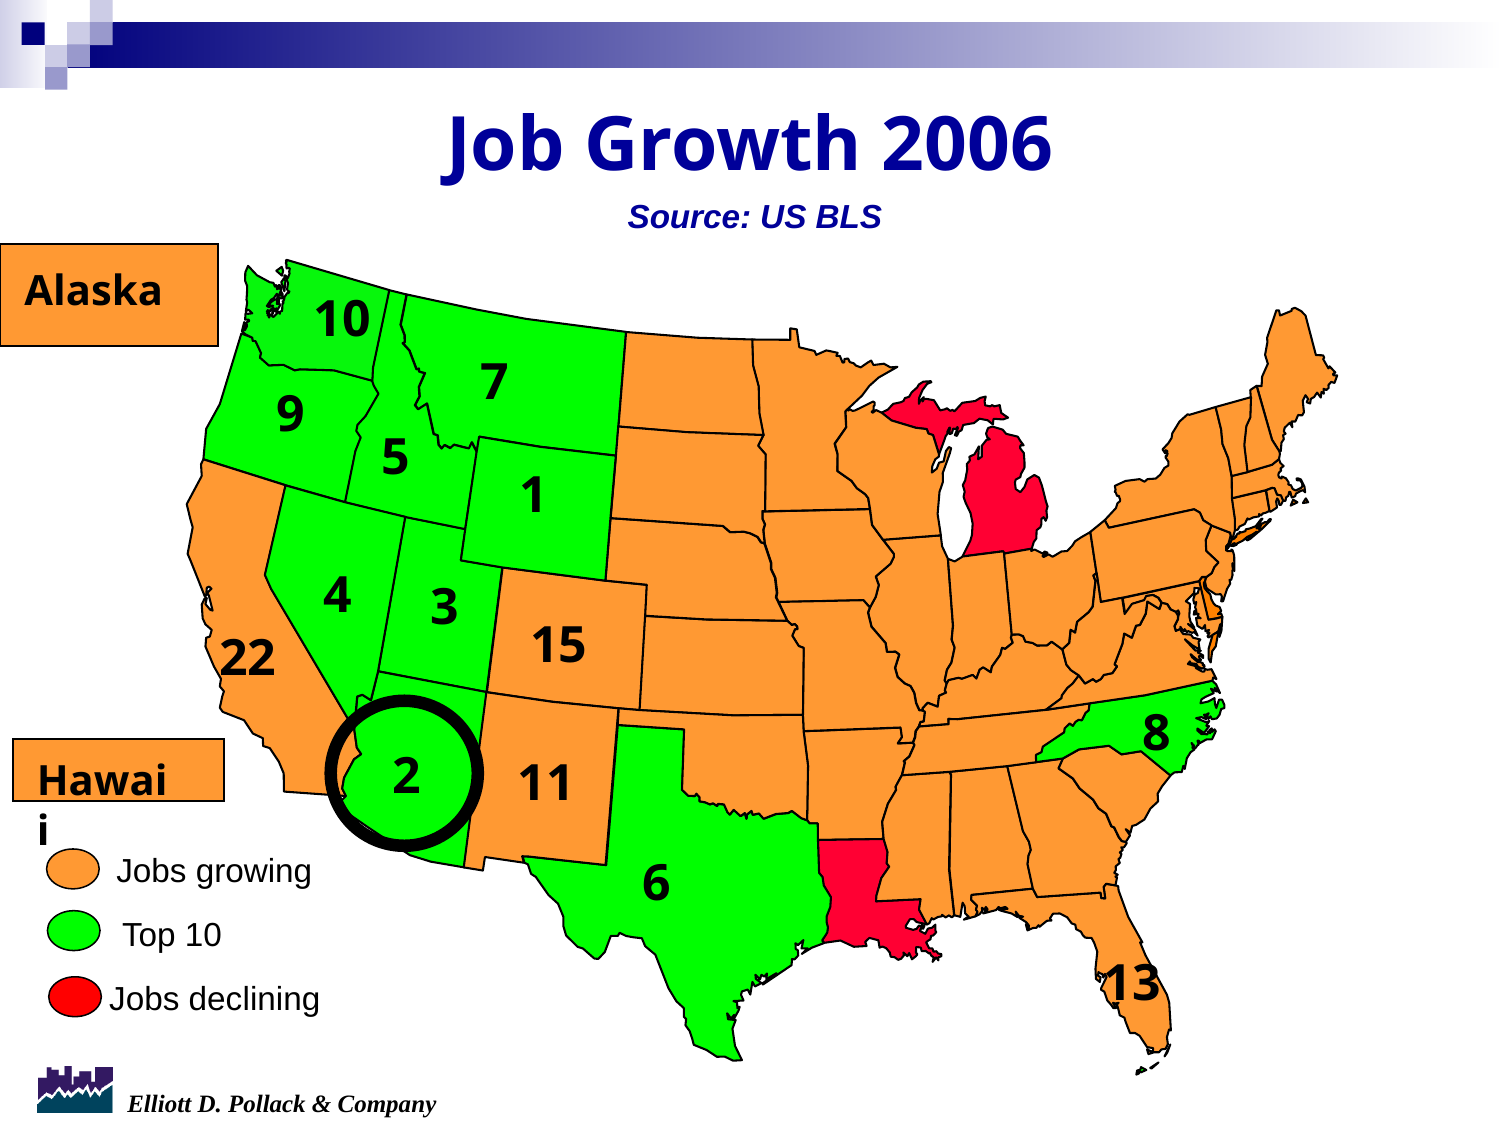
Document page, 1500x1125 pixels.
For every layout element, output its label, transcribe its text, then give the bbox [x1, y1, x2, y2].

text_box [1230, 518, 1271, 547]
text_box [401, 294, 627, 455]
text_box 4 [308, 554, 367, 630]
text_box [12, 738, 225, 812]
text_box [1257, 307, 1338, 452]
text_box [962, 426, 1048, 556]
text_box [356, 671, 486, 757]
text_box Job Growth 2006 [0, 87, 1500, 193]
text_box [345, 290, 476, 530]
text_box [1204, 527, 1235, 602]
text_box [1036, 699, 1127, 763]
text_box [186, 459, 287, 622]
text_box [219, 626, 350, 796]
text_box [463, 692, 618, 871]
text_box [460, 436, 616, 581]
text_box [919, 635, 1078, 726]
text_box [753, 328, 898, 512]
text_box [1215, 397, 1252, 477]
text_box 8 [1127, 692, 1187, 768]
text_box [1104, 407, 1235, 539]
text_box [1208, 631, 1219, 663]
text_box [1233, 491, 1269, 531]
text_box [971, 884, 1143, 943]
text_box [379, 518, 502, 691]
text_box [606, 519, 788, 621]
text_box 1 [504, 454, 564, 530]
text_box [0, 243, 218, 347]
text_box [1090, 509, 1219, 601]
text_box [486, 568, 646, 709]
text_box [944, 551, 1012, 683]
text_box [1007, 759, 1127, 899]
text_box [386, 289, 390, 306]
text_box [1123, 582, 1223, 638]
text_box [241, 259, 376, 381]
text_box [1161, 768, 1183, 776]
text_box [779, 600, 924, 744]
text_box [1062, 573, 1162, 684]
text_box [1290, 499, 1298, 506]
text_box [264, 485, 406, 723]
text_box [950, 767, 1032, 920]
text_box 13 [1088, 943, 1176, 1019]
text_box [834, 401, 952, 540]
text_box 5 [366, 417, 426, 493]
text_box [203, 333, 378, 501]
text_box Source: US BLS [612, 187, 898, 243]
text_box [1136, 1067, 1147, 1075]
text_box [1004, 532, 1096, 650]
text_box [818, 839, 942, 962]
text_box [1245, 385, 1280, 472]
text_box 7 [465, 342, 524, 418]
text_box [618, 332, 764, 435]
text_box 9 [261, 374, 320, 450]
text_box [1165, 681, 1225, 758]
text_box [617, 708, 809, 821]
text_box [46, 841, 336, 1025]
text_box 11 [502, 742, 590, 818]
text_box [1232, 460, 1306, 501]
text_box 6 [627, 842, 687, 918]
text_box [281, 278, 286, 292]
text_box [1124, 1019, 1171, 1055]
text_box [1045, 602, 1217, 710]
text_box [1302, 498, 1309, 504]
text_box [330, 700, 478, 846]
text_box [763, 510, 894, 608]
text_box 3 [415, 567, 474, 643]
picture [37, 1066, 113, 1103]
text_box 22 [204, 617, 292, 693]
text_box [523, 726, 831, 1061]
text_box [804, 728, 914, 839]
text_box 15 [514, 604, 603, 680]
text_box [869, 536, 954, 710]
text_box [396, 806, 471, 868]
text_box [639, 616, 804, 715]
text_box 10 [298, 279, 386, 355]
text_box [882, 381, 1009, 454]
text_box [876, 772, 955, 925]
text_box [902, 704, 1090, 776]
text_box [1058, 746, 1171, 842]
text_box [276, 266, 284, 276]
text_box [1266, 487, 1284, 512]
text_box [611, 426, 766, 544]
text_box [1200, 577, 1223, 619]
